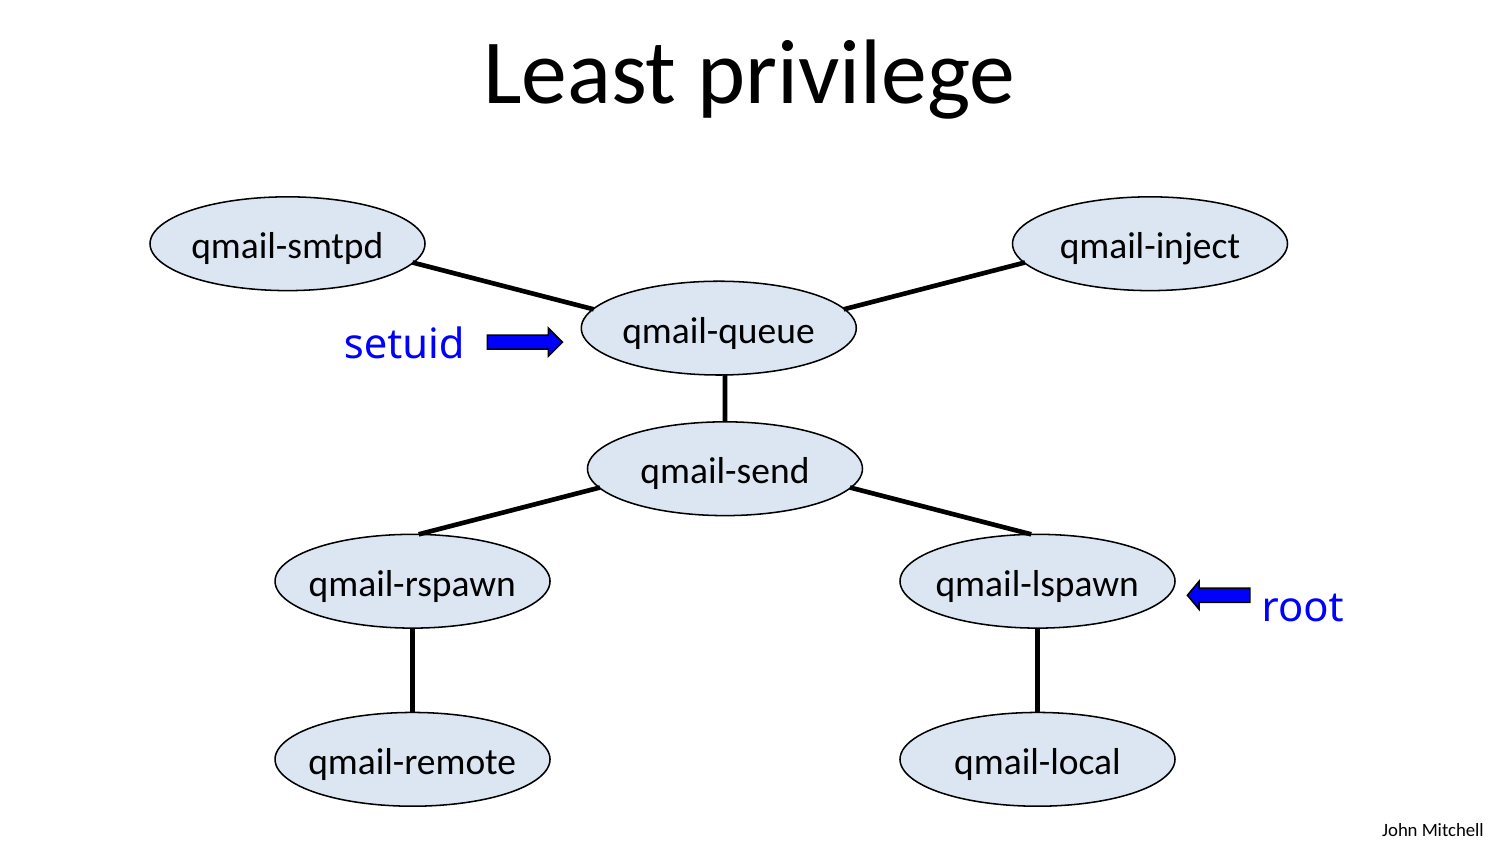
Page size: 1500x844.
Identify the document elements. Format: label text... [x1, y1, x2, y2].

text_box [487, 328, 563, 357]
text_box qmail-remote [275, 712, 551, 807]
text_box qmail-rspawn [275, 534, 551, 629]
text_box qmail-queue [581, 281, 857, 376]
text_box setuid [329, 309, 480, 375]
title Least privilege [75, 0, 1425, 138]
text_box [1187, 581, 1246, 610]
text_box qmail-lspawn [900, 534, 1176, 629]
text_box qmail-inject [1012, 196, 1288, 291]
text_box qmail-local [900, 712, 1176, 807]
text_box root [1246, 571, 1359, 637]
text_box qmail-send [587, 421, 863, 516]
text_box qmail-smtpd [150, 196, 426, 291]
